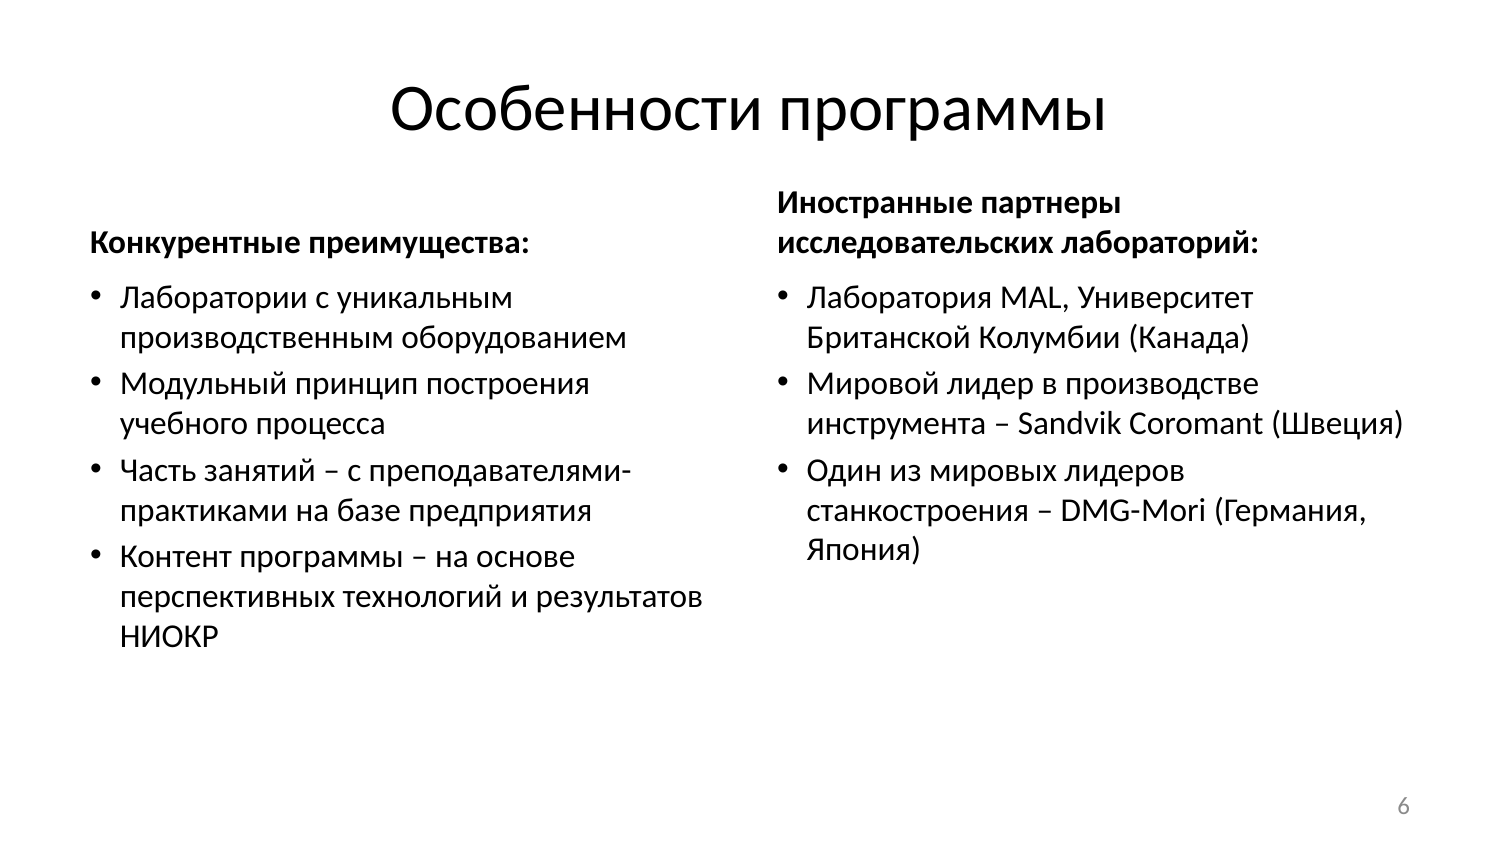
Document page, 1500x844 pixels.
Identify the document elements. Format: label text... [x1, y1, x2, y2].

slide_number 6 [1074, 782, 1425, 827]
list Иностранные партнеры исследовательских лабораторий: [761, 188, 1425, 267]
title Особенности программы [75, 33, 1425, 175]
list Лаборатории с уникальным производственным оборудованием Модульный принцип построения учебного процесса Часть занятий – с преподавателями-практиками на базе предприятия Контент программы – на основе перспективных технологий и результатов НИОКР [75, 267, 738, 754]
list Конкурентные преимущества: [75, 188, 738, 267]
list Лаборатория MAL, Университет Британской Колумбии (Канада) Мировой лидер в производстве инструмента – Sandvik Coromant (Швеция) Один из мировых лидеров станкостроения – DMG-Mori (Германия, Япония) [761, 267, 1425, 754]
